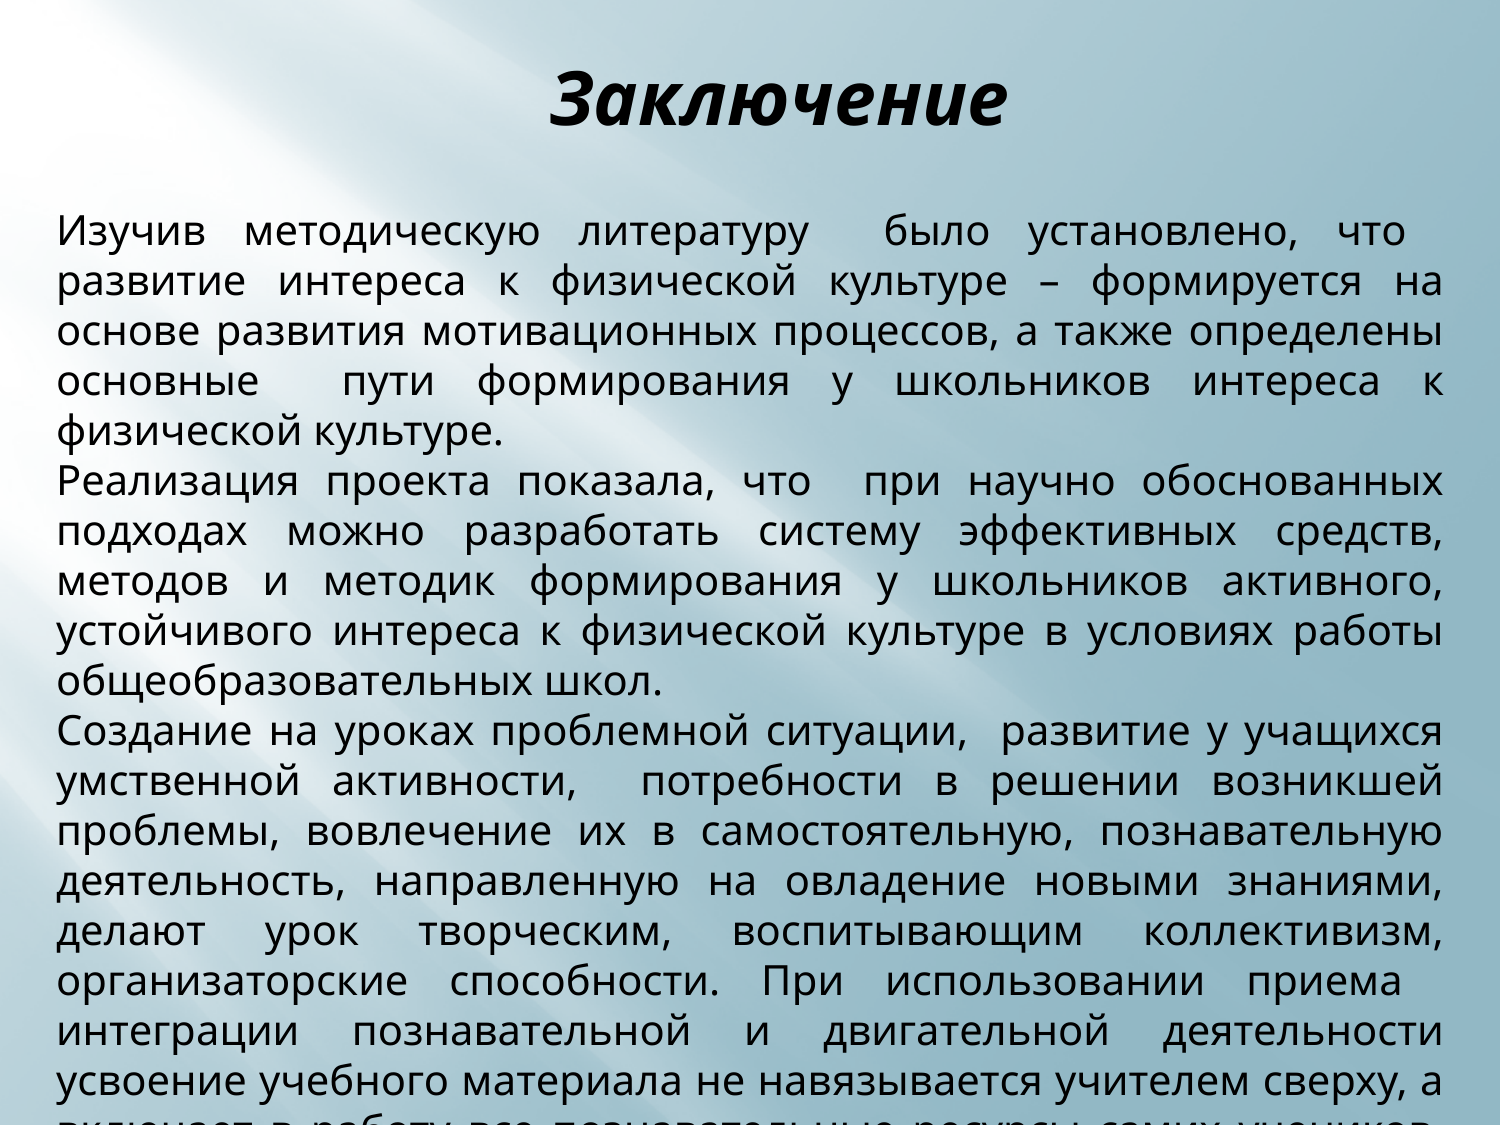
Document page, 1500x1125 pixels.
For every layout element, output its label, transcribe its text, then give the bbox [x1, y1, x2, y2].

text_box Заключение [336, 42, 1223, 196]
text_box Изучив методическую литературу было установлено, что развитие интереса к физической культуре – формируется на основе развития мотивационных процессов, а также определены основные пути формирования у школьников интереса к физической культуре. Реализация проекта показала, что при научно обоснованных подходах можно разработать систему эффективных средств, методов и методик формирования у школьников активного, устойчивого интереса к физической культуре в условиях работы общеобразовательных школ. Создание на уроках проблемной ситуации, развитие у учащихся умственной активности, потребности в решении возникшей проблемы, вовлечение их в самостоятельную, познавательную деятельность, направленную на овладение новыми знаниями, делают урок творческим, воспитывающим коллективизм, организаторские способности. При использовании приема интеграции познавательной и двигательной деятельности усвоение учебного материала не навязывается учителем сверху, а включает в работу все познавательные ресурсы самих учеников, превращая процесс получения знаний в урок радости и новых открытий. [41, 196, 1459, 1125]
